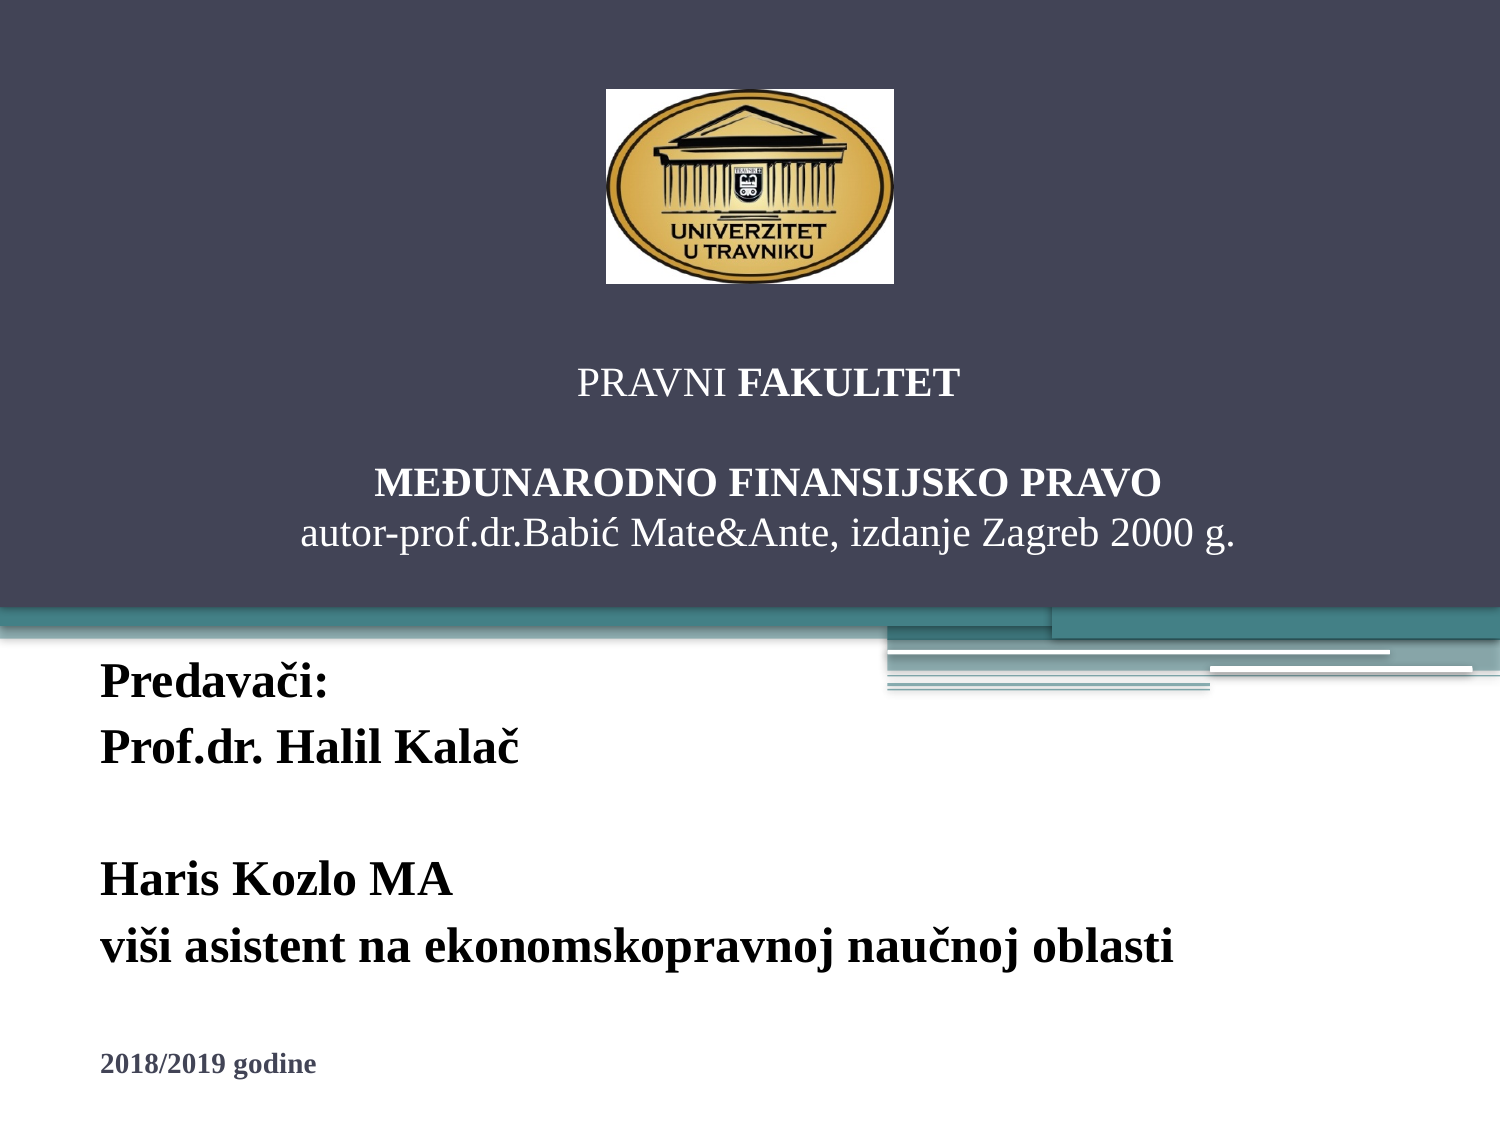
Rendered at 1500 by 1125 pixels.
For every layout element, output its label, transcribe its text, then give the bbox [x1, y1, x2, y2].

subtitle Predavači: Prof.dr. Halil Kalač Haris Kozlo MA viši asistent na ekonomskopravnoj naučnoj oblasti 2018/2019 godine [75, 639, 1438, 1088]
title PRAVNI FAKULTET MEĐUNARODNO FINANSIJSKO PRAVO autor-prof.dr.Babić Mate&Ante, izdanje Zagreb 2000 g. [75, 287, 1463, 563]
picture [605, 89, 894, 285]
